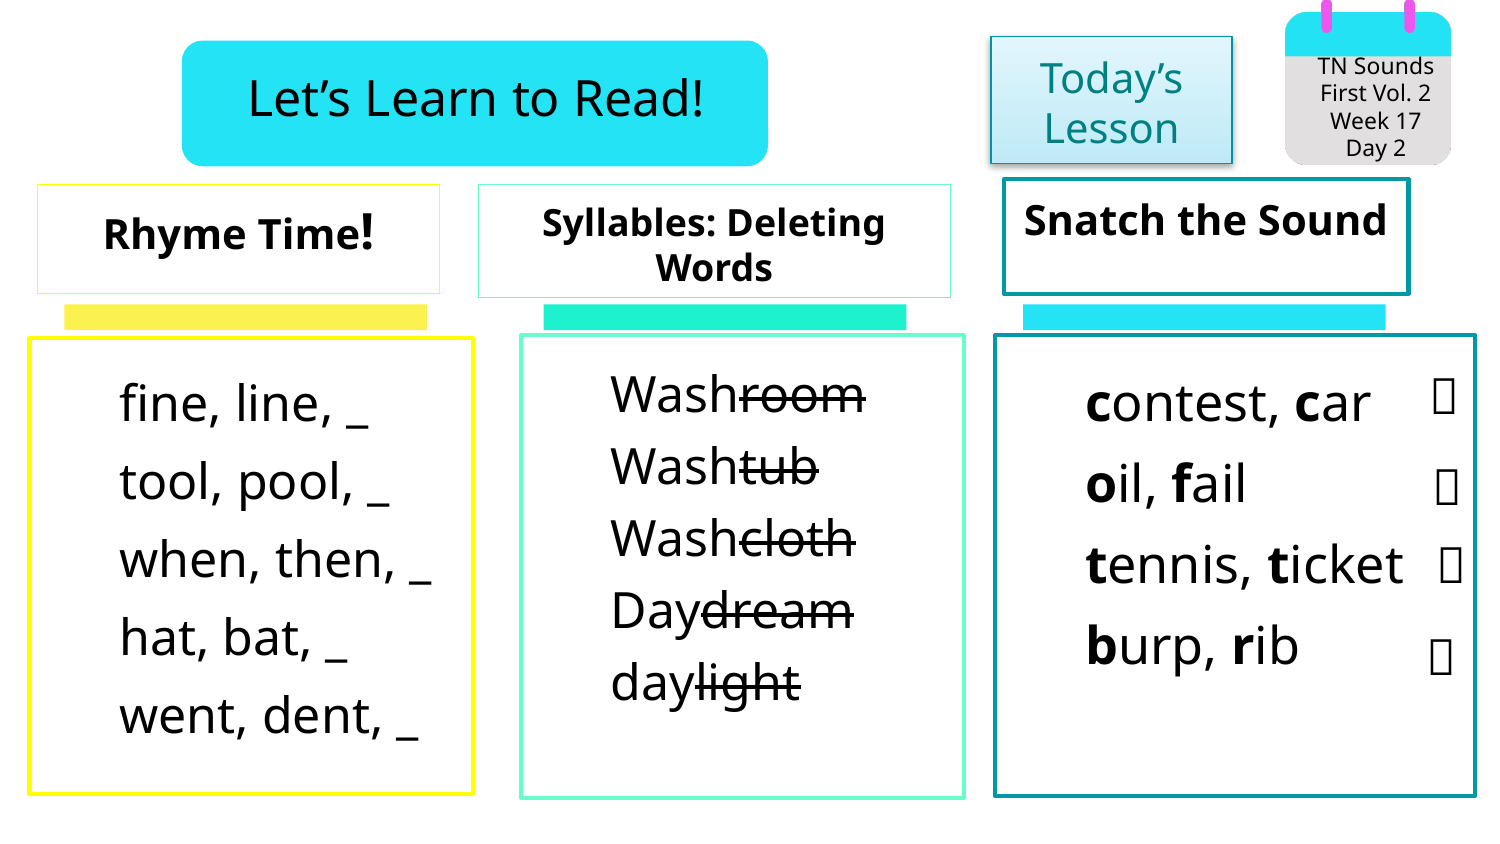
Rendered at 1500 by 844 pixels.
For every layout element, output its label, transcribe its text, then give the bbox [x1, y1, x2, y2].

text_box contest, car oil, fail tennis, ticket burp, rib [993, 333, 1477, 798]
text_box [181, 40, 769, 167]
text_box Washroom Washtub Washcloth Daydream daylight [519, 333, 966, 800]
text_box [1023, 304, 1386, 331]
text_box  [1412, 618, 1472, 694]
text_box Rhyme Time! [37, 184, 440, 294]
text_box  [1421, 526, 1482, 602]
text_box  [1418, 448, 1478, 523]
picture [1285, 0, 1451, 166]
text_box Snatch the Sound [1002, 177, 1411, 296]
text_box TN Sounds First Vol. 2 Week 17 Day 2 [1455, 36, 1462, 154]
text_box Today’s Lesson [990, 36, 1233, 164]
text_box  [1415, 357, 1475, 432]
text_box Syllables: Deleting Words [478, 184, 951, 298]
text_box fine, line, _ tool, pool, _ when, then, _ hat, bat, _ went, dent, _ [27, 336, 475, 796]
text_box [64, 304, 427, 331]
text_box Let’s Learn to Read! [232, 51, 748, 151]
text_box [1063, 71, 1274, 197]
text_box [543, 304, 907, 331]
